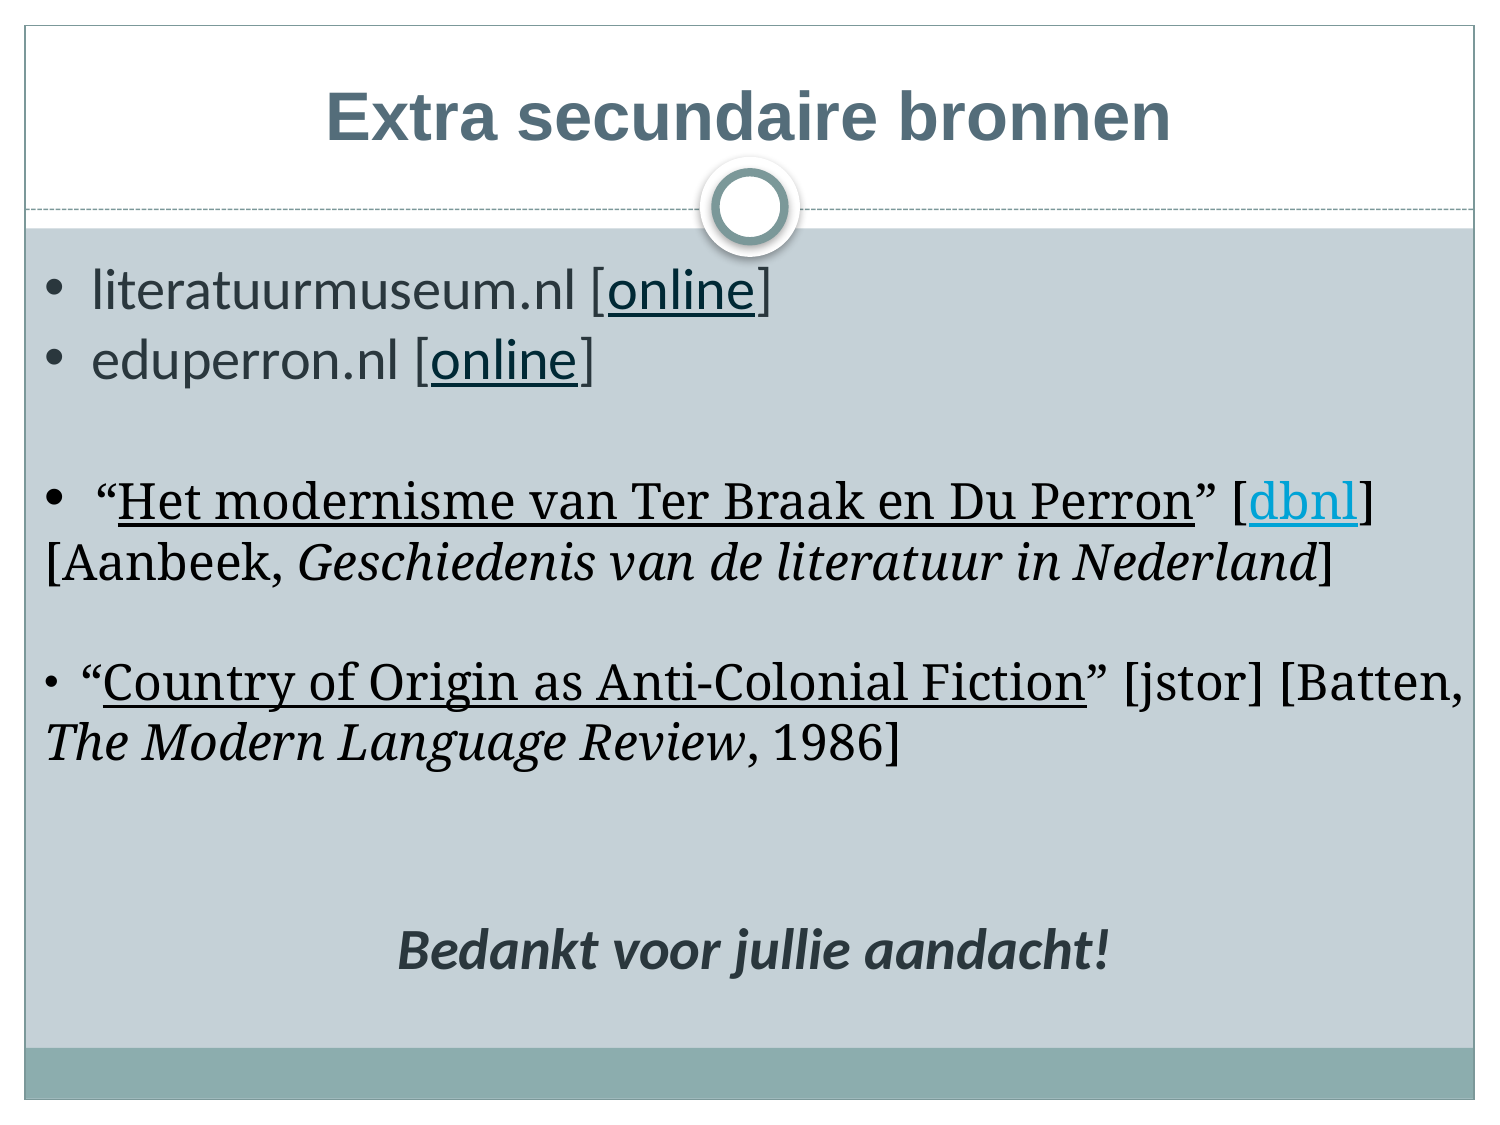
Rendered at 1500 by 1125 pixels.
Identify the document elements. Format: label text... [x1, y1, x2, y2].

title Extra secundaire bronnen [49, 37, 1450, 162]
text_box literatuurmuseum.nl [online] eduperron.nl [online] “Het modernisme van Ter Braak en Du Perron” [dbnl] [Aanbeek, Geschiedenis van de literatuur in Nederland] “Country of Origin as Anti-Colonial Fiction” [jstor] [Batten, The Modern Language Review, 1986] Bedankt voor jullie aandacht! [29, 243, 1489, 1109]
